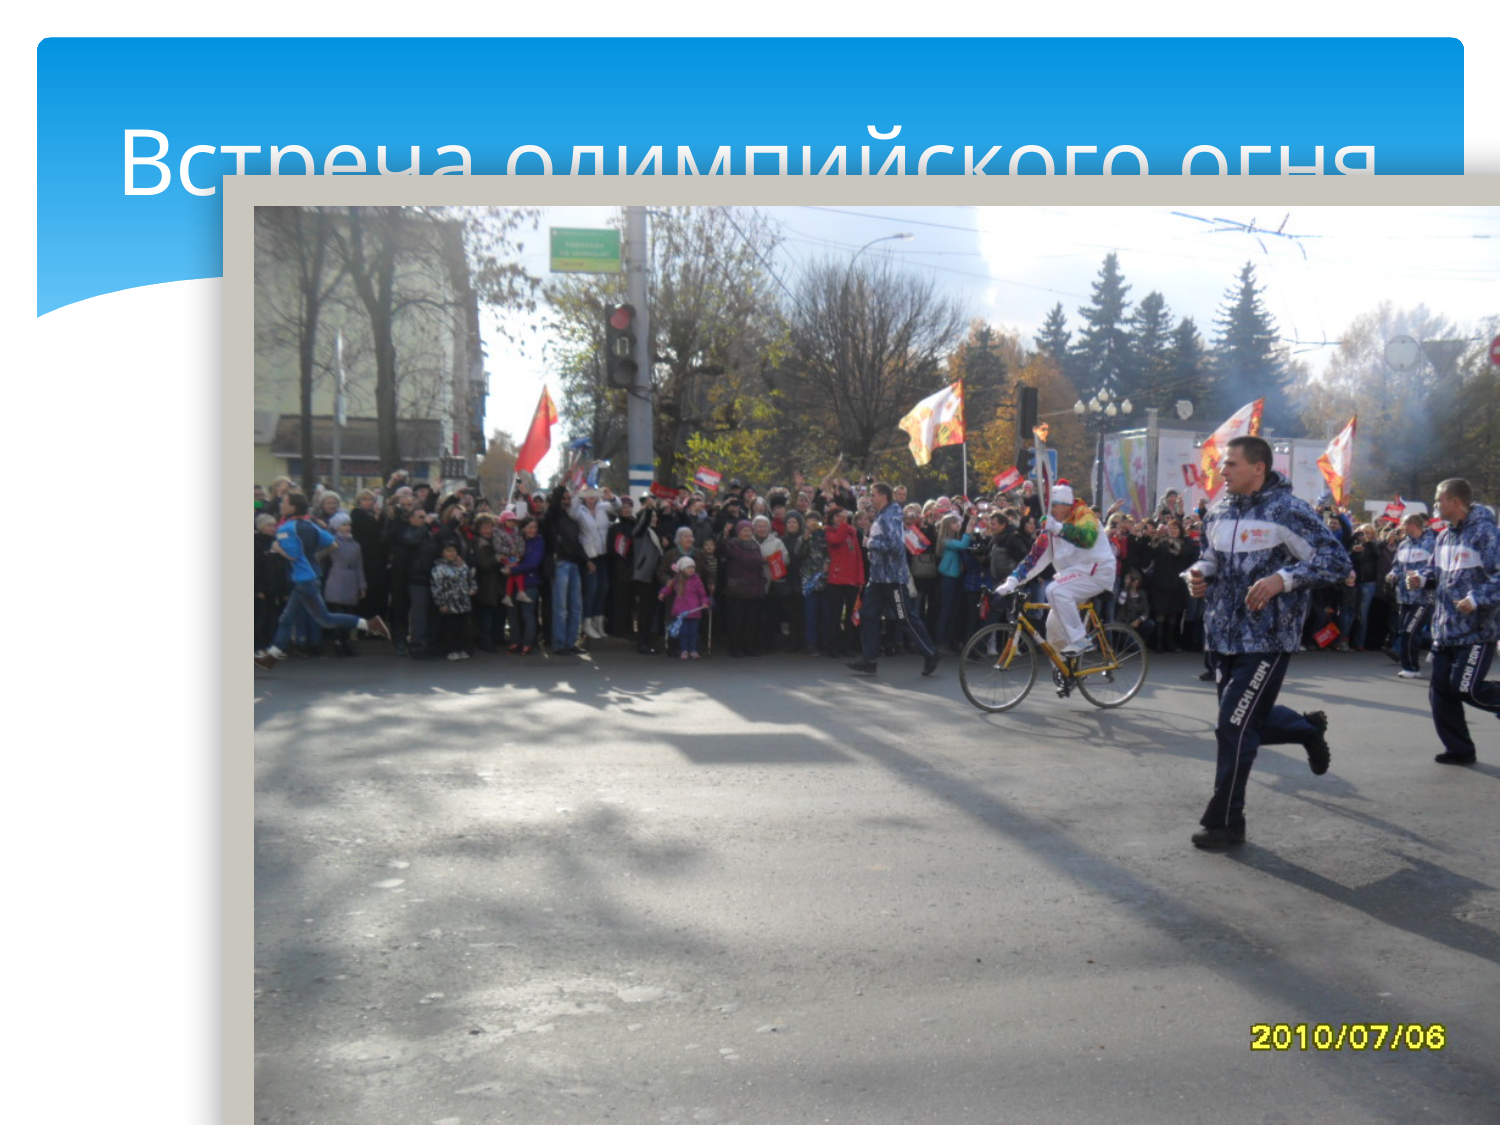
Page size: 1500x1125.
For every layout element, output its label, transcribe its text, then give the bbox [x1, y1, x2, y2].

picture [253, 206, 1500, 1125]
title Встреча олимпийского огня [75, 55, 1425, 261]
